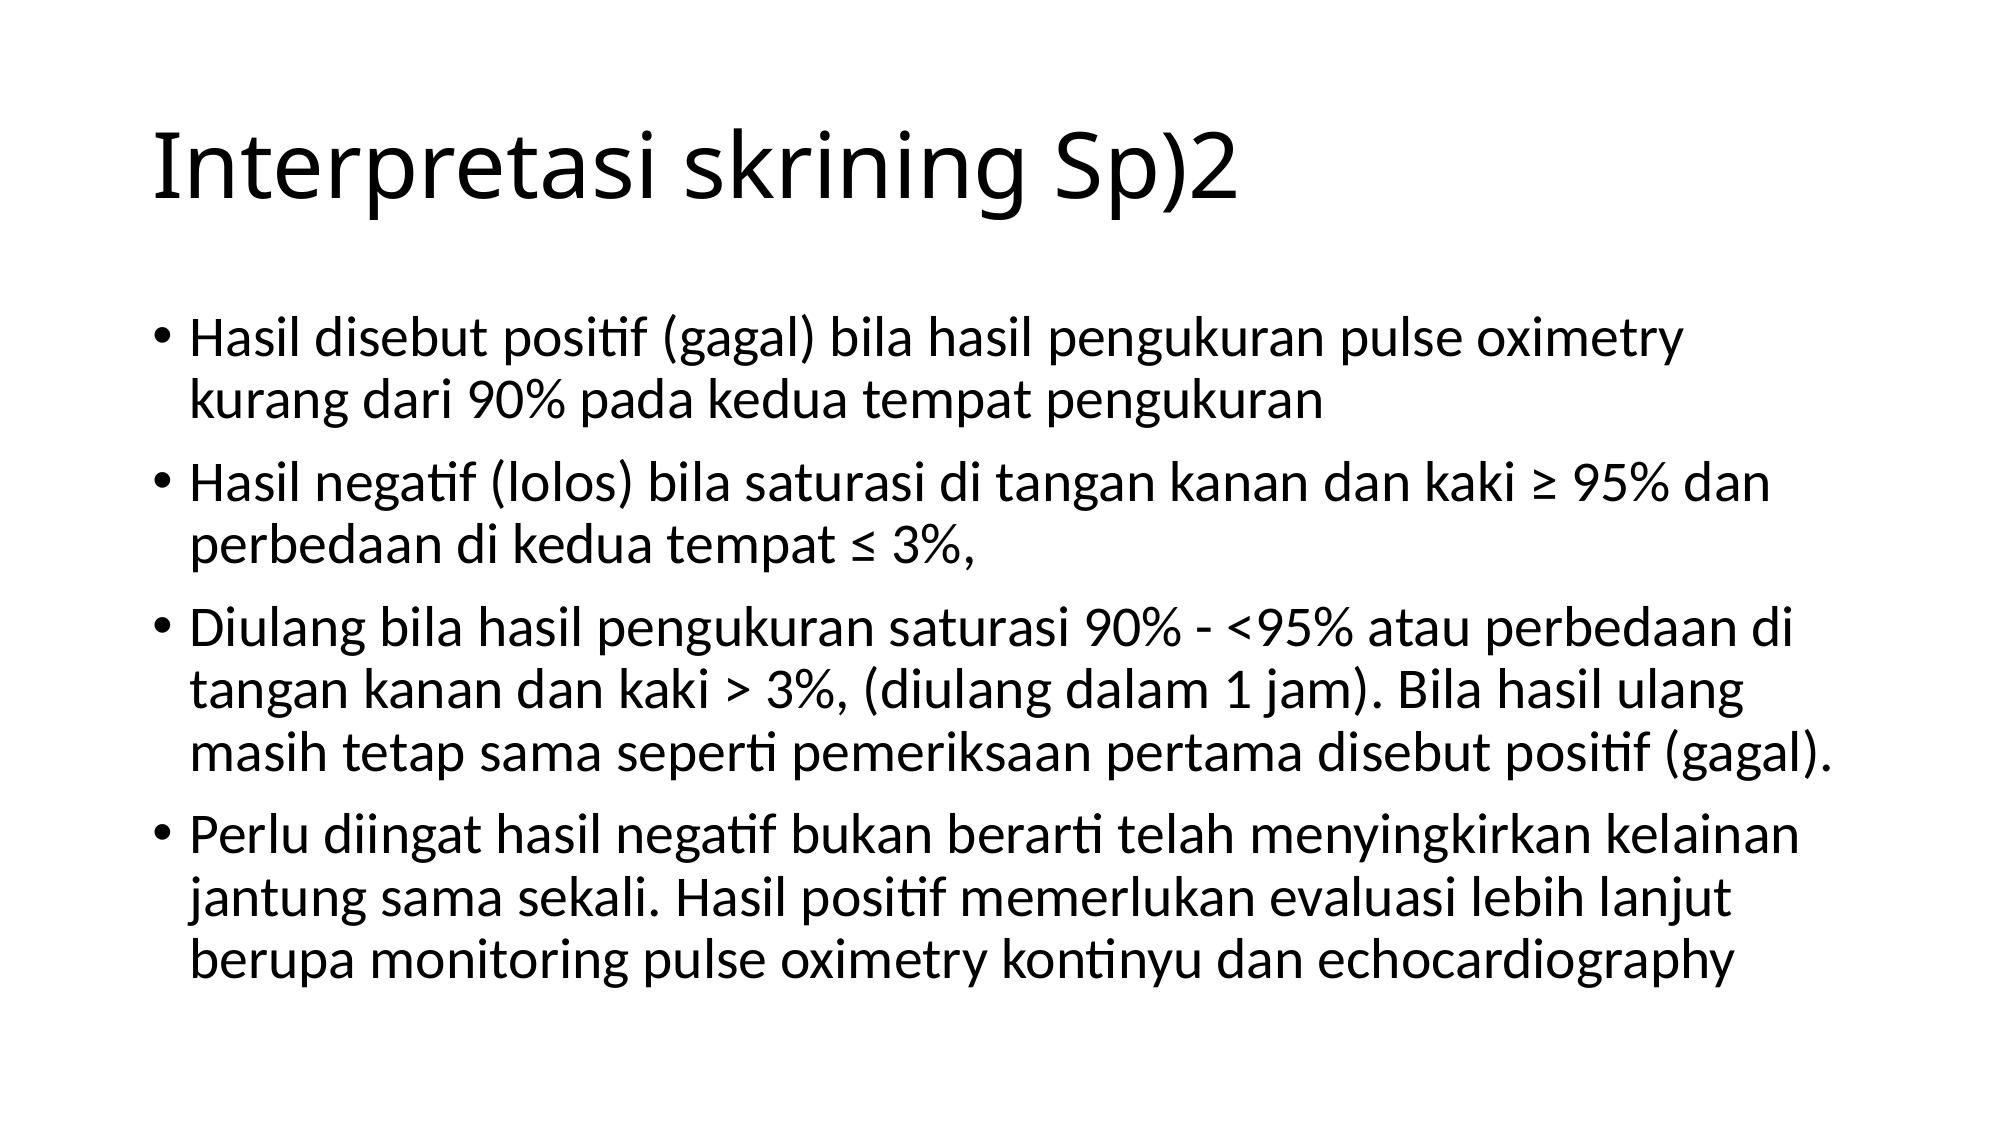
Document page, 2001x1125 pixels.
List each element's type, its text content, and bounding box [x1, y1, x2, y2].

title Interpretasi skrining Sp)2 [137, 59, 1863, 278]
list Hasil disebut positif (gagal) bila hasil pengukuran pulse oximetry kurang dari 90% pada kedua tempat pengukuran Hasil negatif (lolos) bila saturasi di tangan kanan dan kaki ≥ 95% dan perbedaan di kedua tempat ≤ 3%, Diulang bila hasil pengukuran saturasi 90% - <95% atau perbedaan di tangan kanan dan kaki > 3%, (diulang dalam 1 jam). Bila hasil ulang masih tetap sama seperti pemeriksaan pertama disebut positif (gagal). Perlu diingat hasil negatif bukan berarti telah menyingkirkan kelainan jantung sama sekali. Hasil positif memerlukan evaluasi lebih lanjut berupa monitoring pulse oximetry kontinyu dan echocardiography [137, 299, 1863, 1014]
